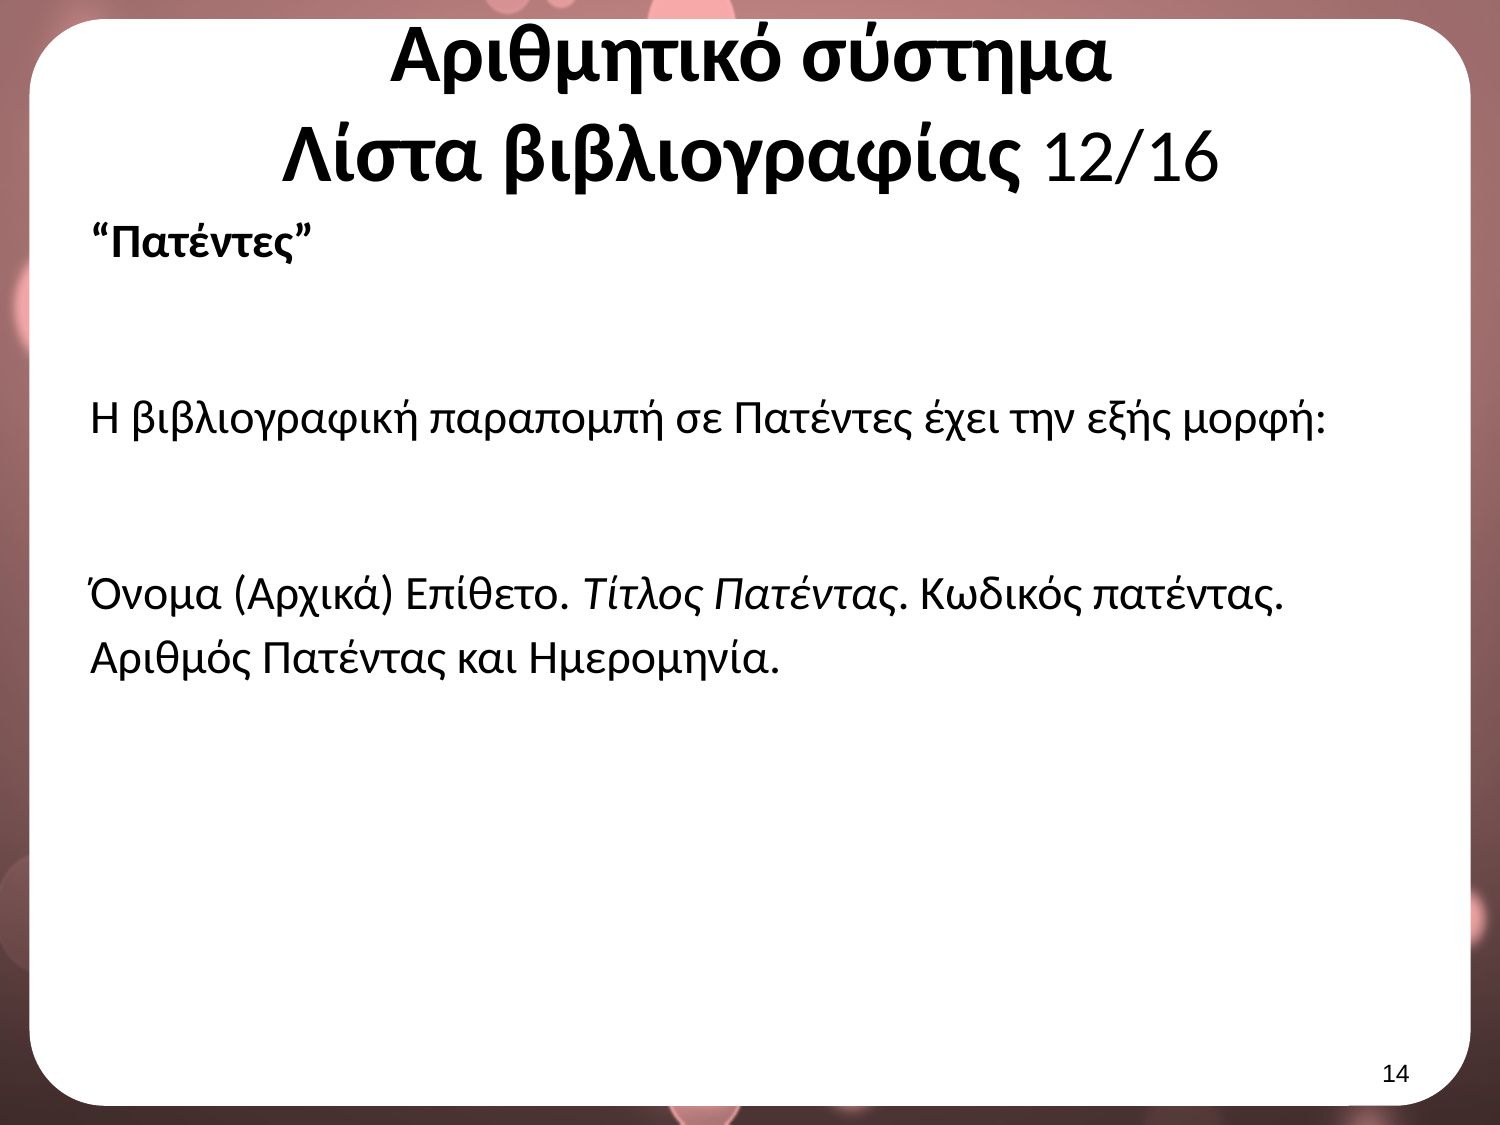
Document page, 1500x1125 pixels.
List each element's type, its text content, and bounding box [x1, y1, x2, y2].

slide_number 13 [1074, 1042, 1425, 1103]
title Αριθμητικό σύστημα Λίστα βιβλιογραφίας 12/16 [76, 23, 1427, 173]
list “Πατέντες” Η βιβλιογραφική παραπομπή σε Πατέντες έχει την εξής μορφή: Όνομα (Αρχικά) Επίθετο. Τίτλος Πατέντας. Κωδικός πατέντας. Αριθμός Πατέντας και Ημερομηνία. [75, 196, 1425, 1047]
